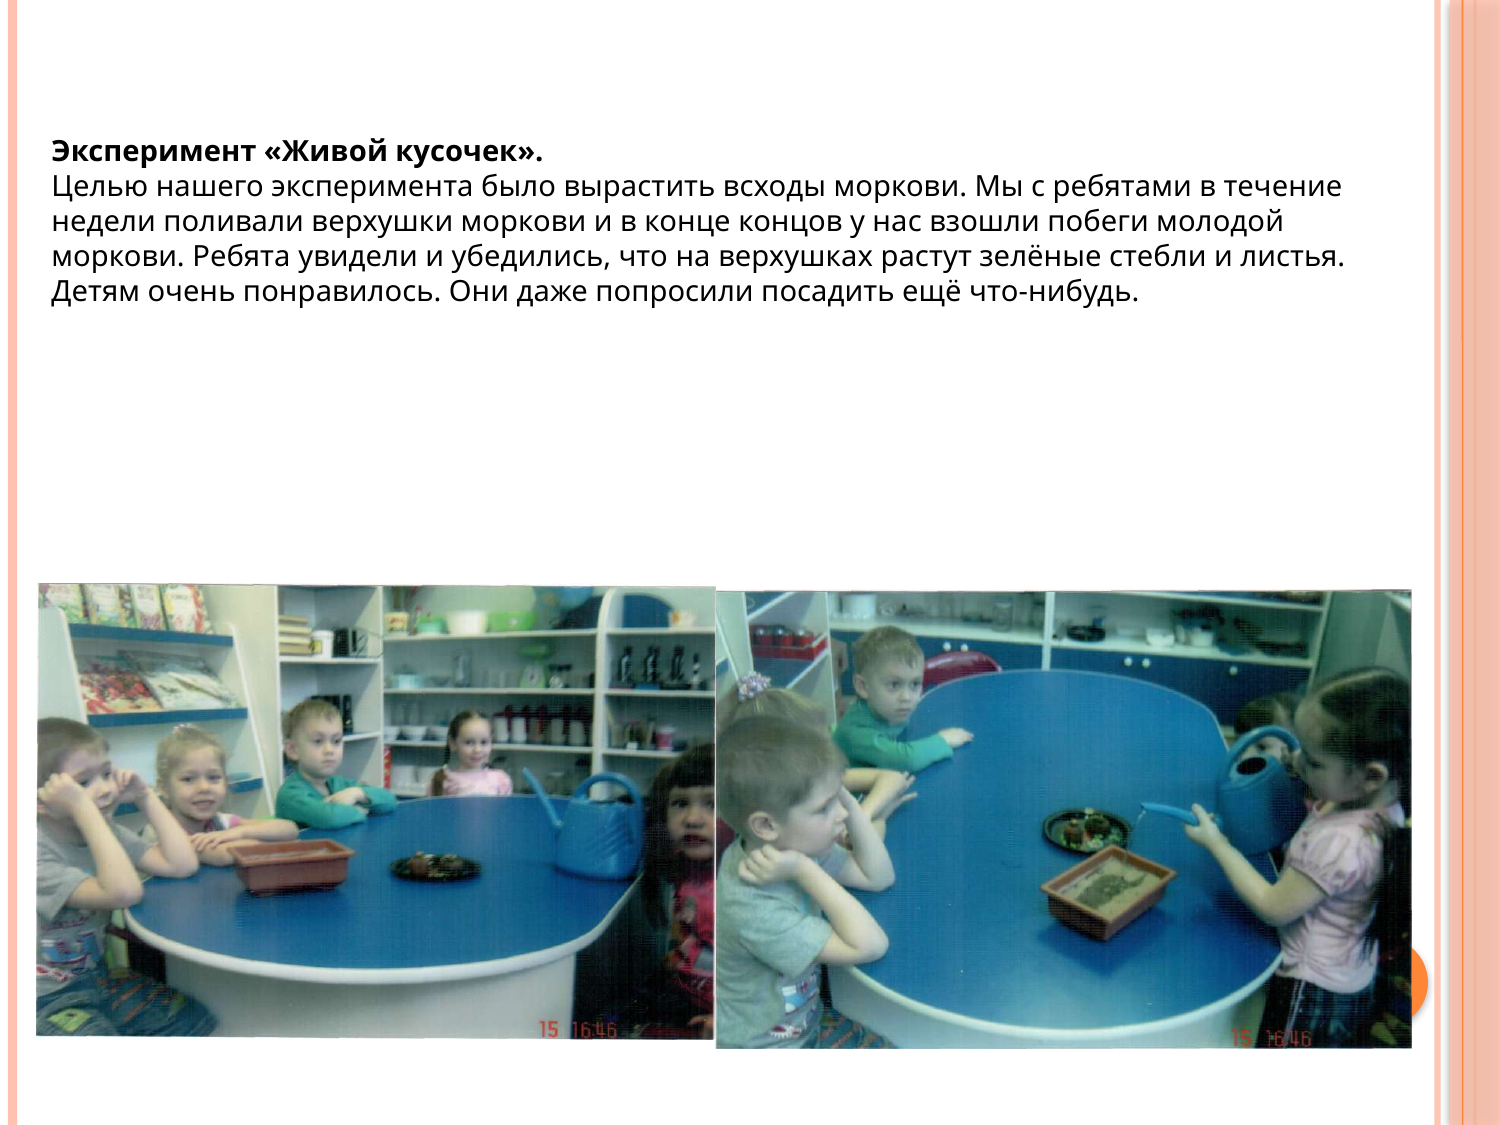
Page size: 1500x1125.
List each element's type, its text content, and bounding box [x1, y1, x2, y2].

text_box Эксперимент «Живой кусочек». Целью нашего эксперимента было вырастить всходы моркови. Мы с ребятами в течение недели поливали верхушки моркови и в конце концов у нас взошли побеги молодой моркови. Ребята увидели и убедились, что на верхушках растут зелёные стебли и листья. Детям очень понравилось. Они даже попросили посадить ещё что-нибудь. [36, 125, 1412, 315]
picture [36, 582, 1412, 1050]
